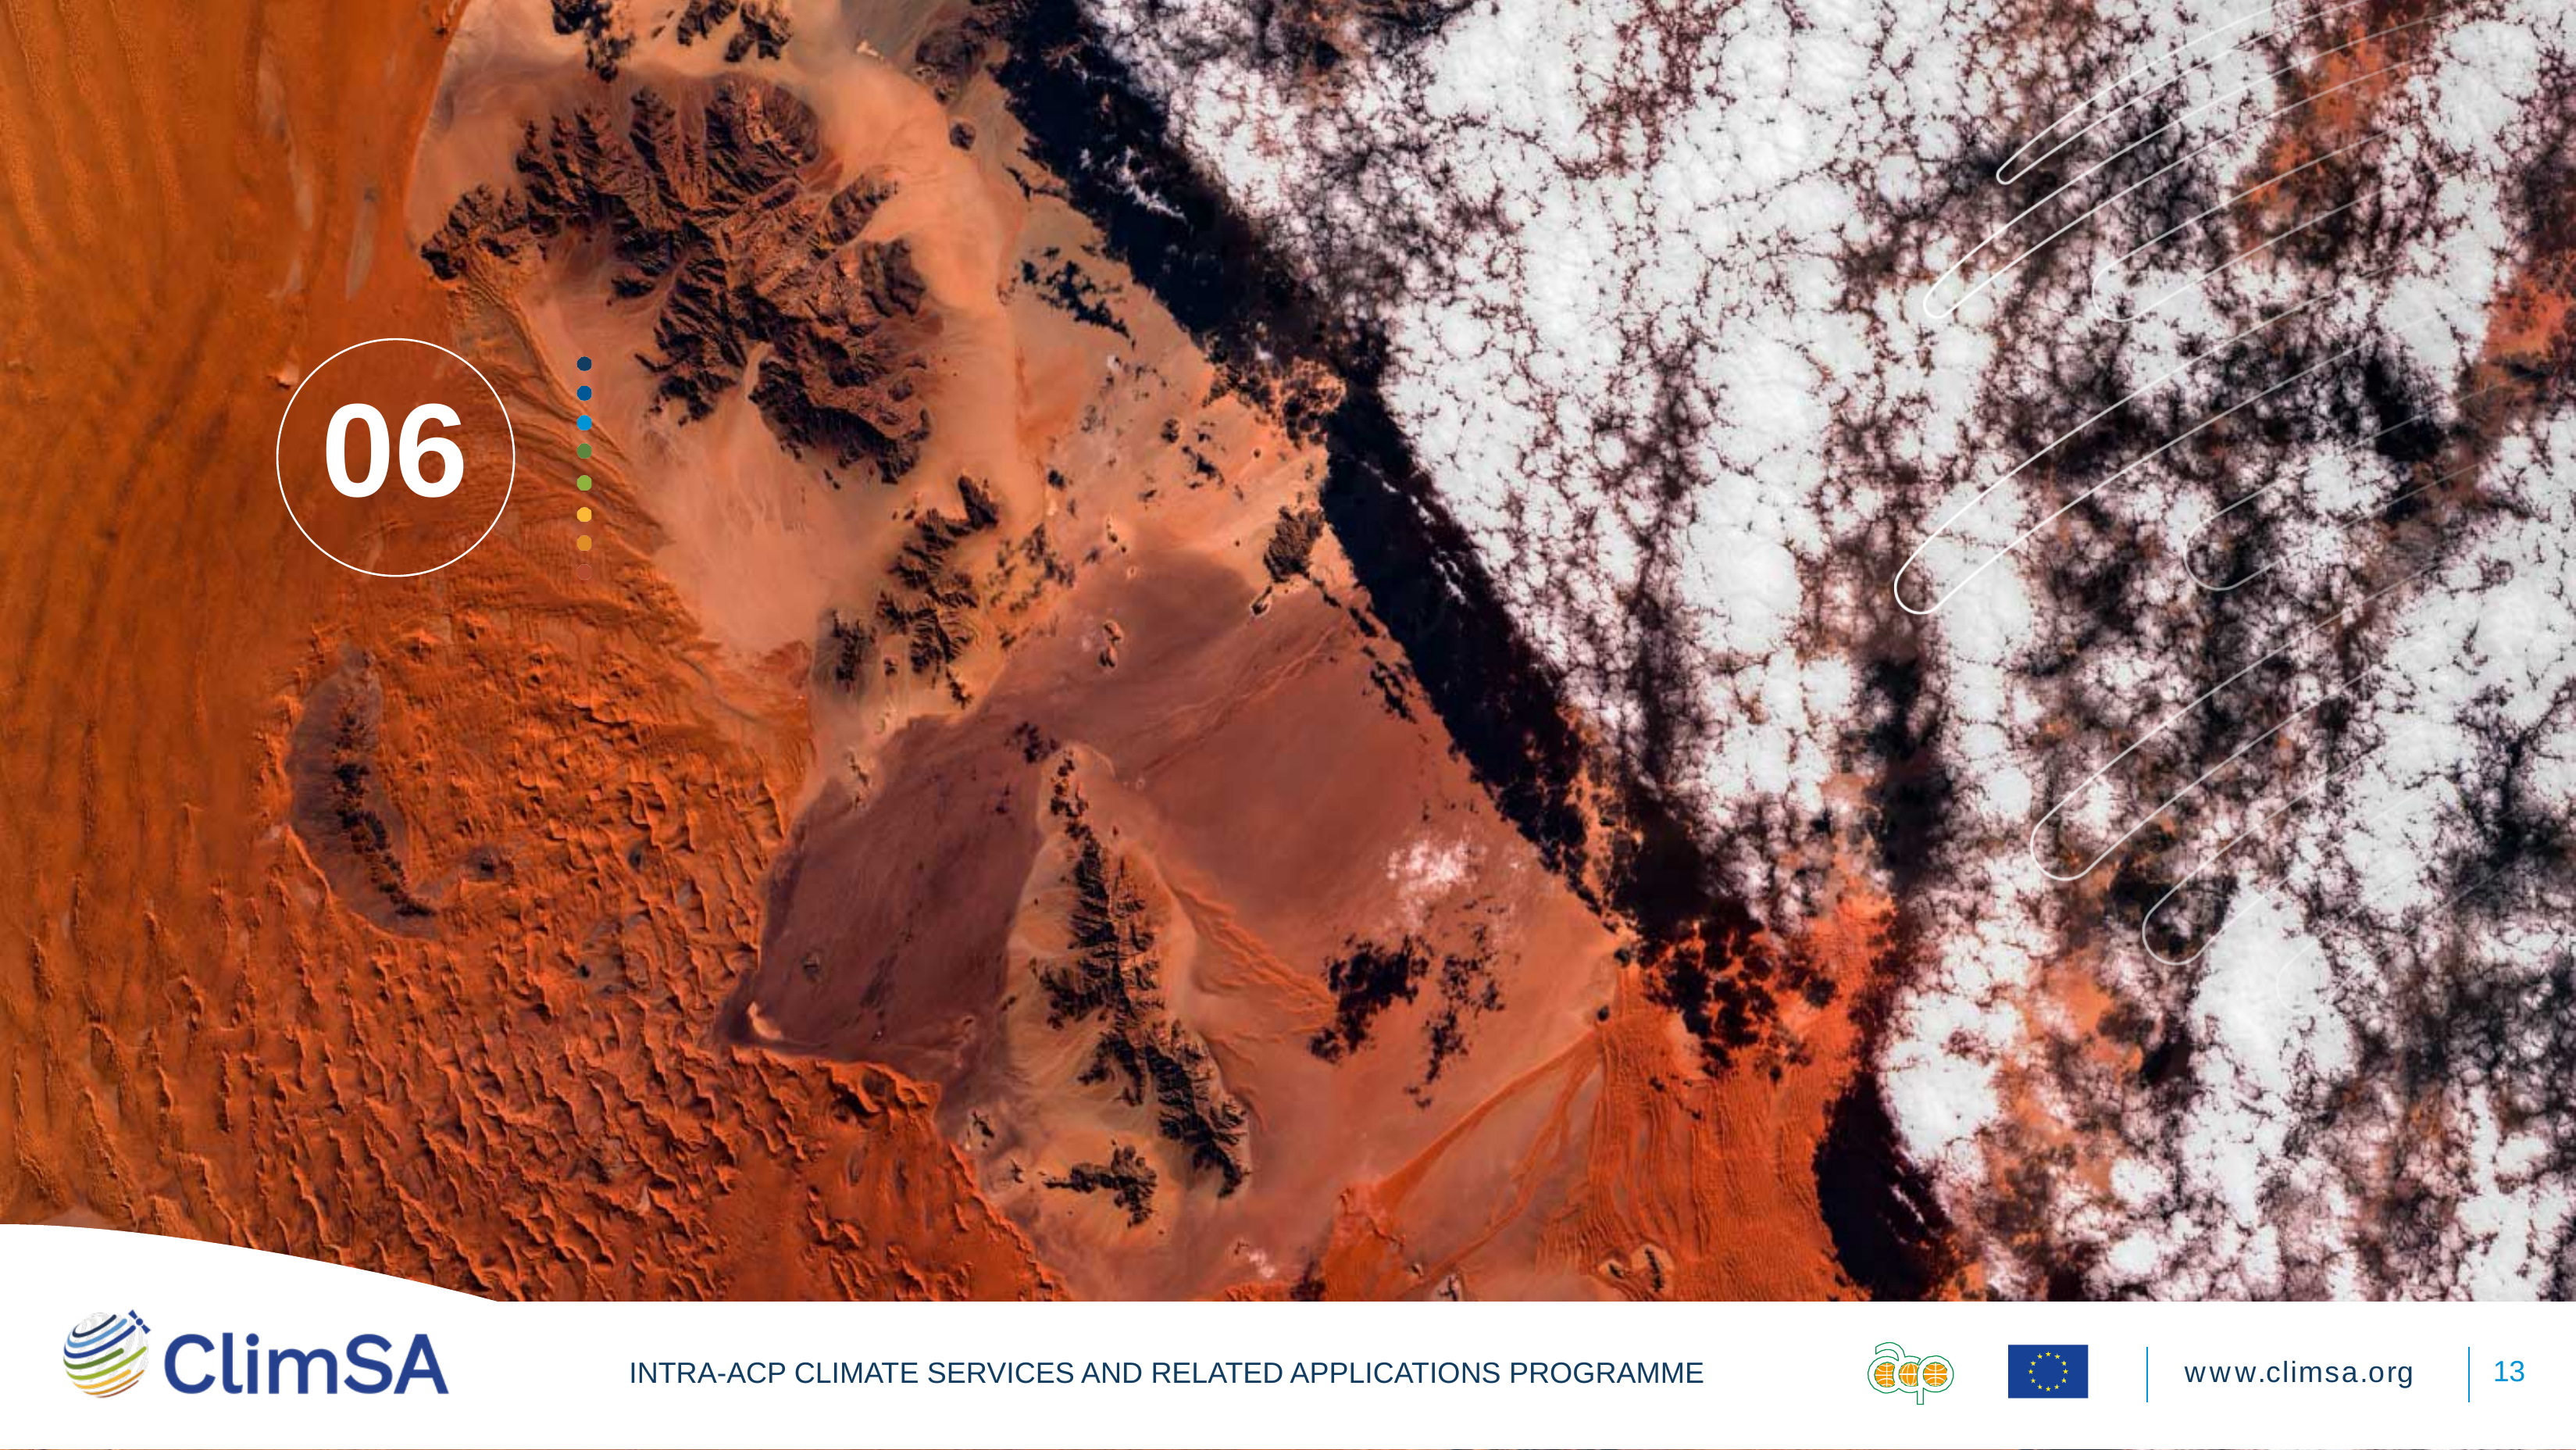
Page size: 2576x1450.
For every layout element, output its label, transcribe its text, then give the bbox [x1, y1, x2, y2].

picture [1874, 1362, 1896, 1388]
picture [2054, 1353, 2067, 1366]
picture [2030, 1353, 2043, 1366]
picture [2053, 1377, 2067, 1389]
picture [2030, 1377, 2043, 1389]
picture [1898, 1362, 1920, 1387]
picture [1922, 1362, 1948, 1387]
picture [59, 1309, 452, 1400]
picture [0, 0, 2576, 1302]
list 06 [321, 363, 500, 524]
